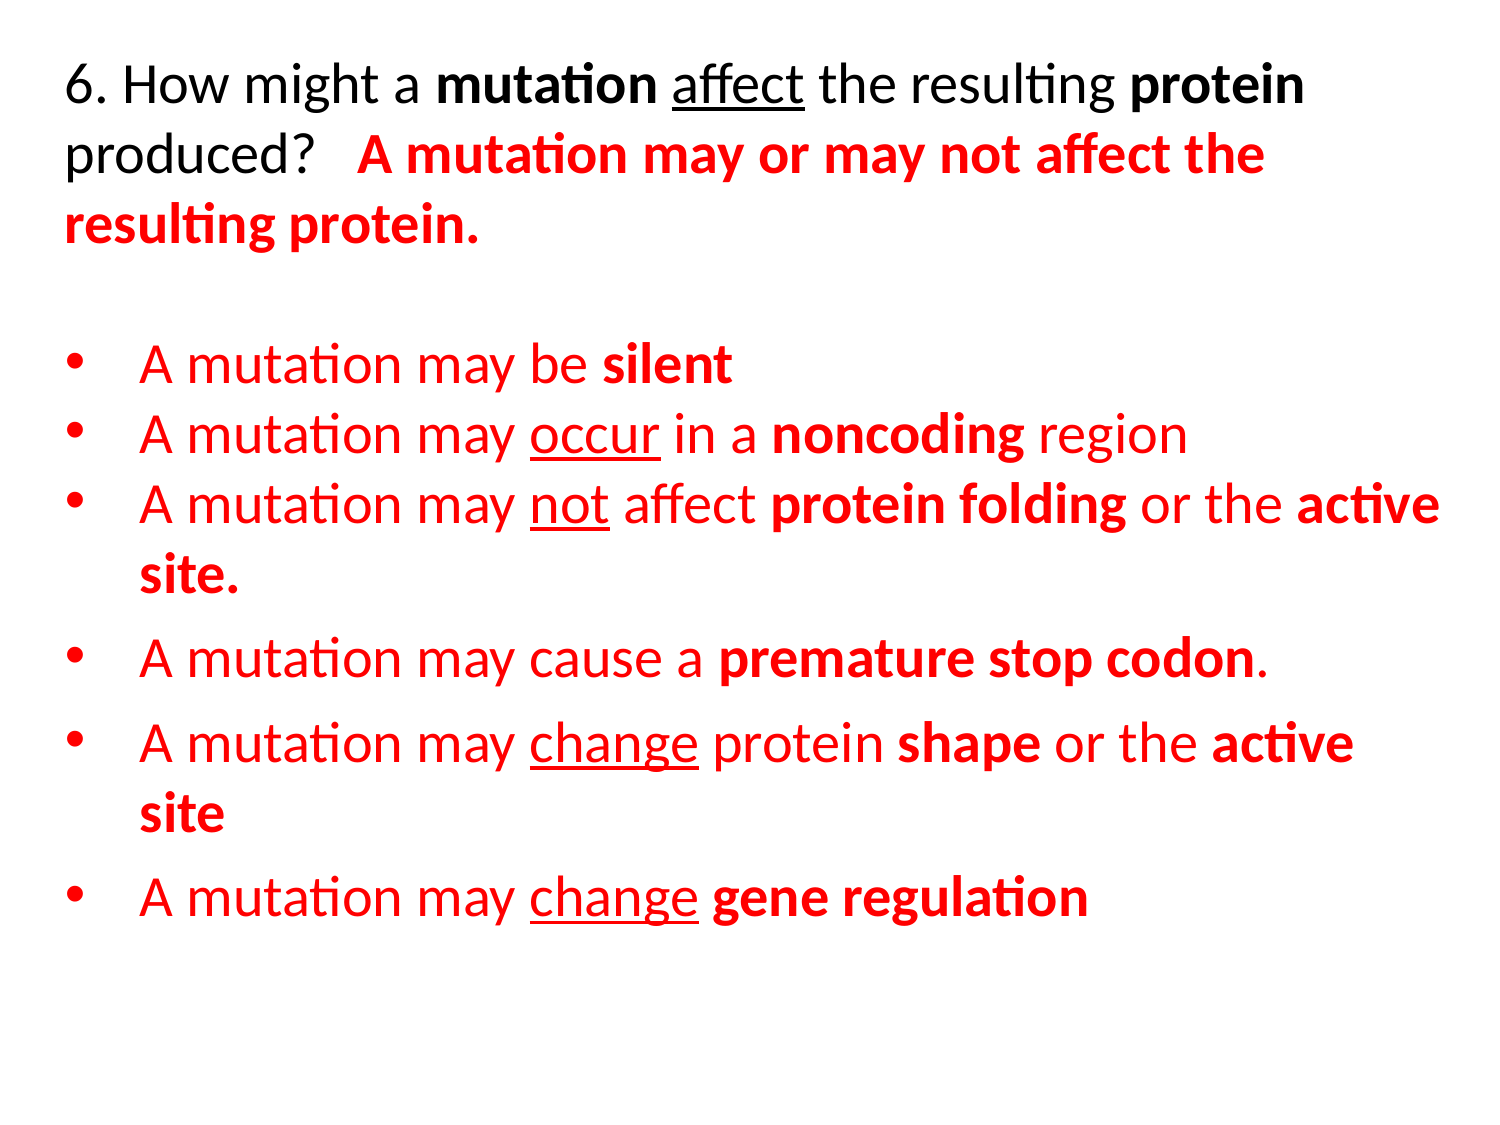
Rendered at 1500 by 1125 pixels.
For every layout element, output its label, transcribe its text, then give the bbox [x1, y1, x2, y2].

text_box 6. How might a mutation affect the resulting protein produced? A mutation may or may not affect the resulting protein. A mutation may be silent A mutation may occur in a noncoding region A mutation may not affect protein folding or the active site. A mutation may cause a premature stop codon. A mutation may change protein shape or the active site A mutation may change gene regulation [49, 37, 1463, 1125]
